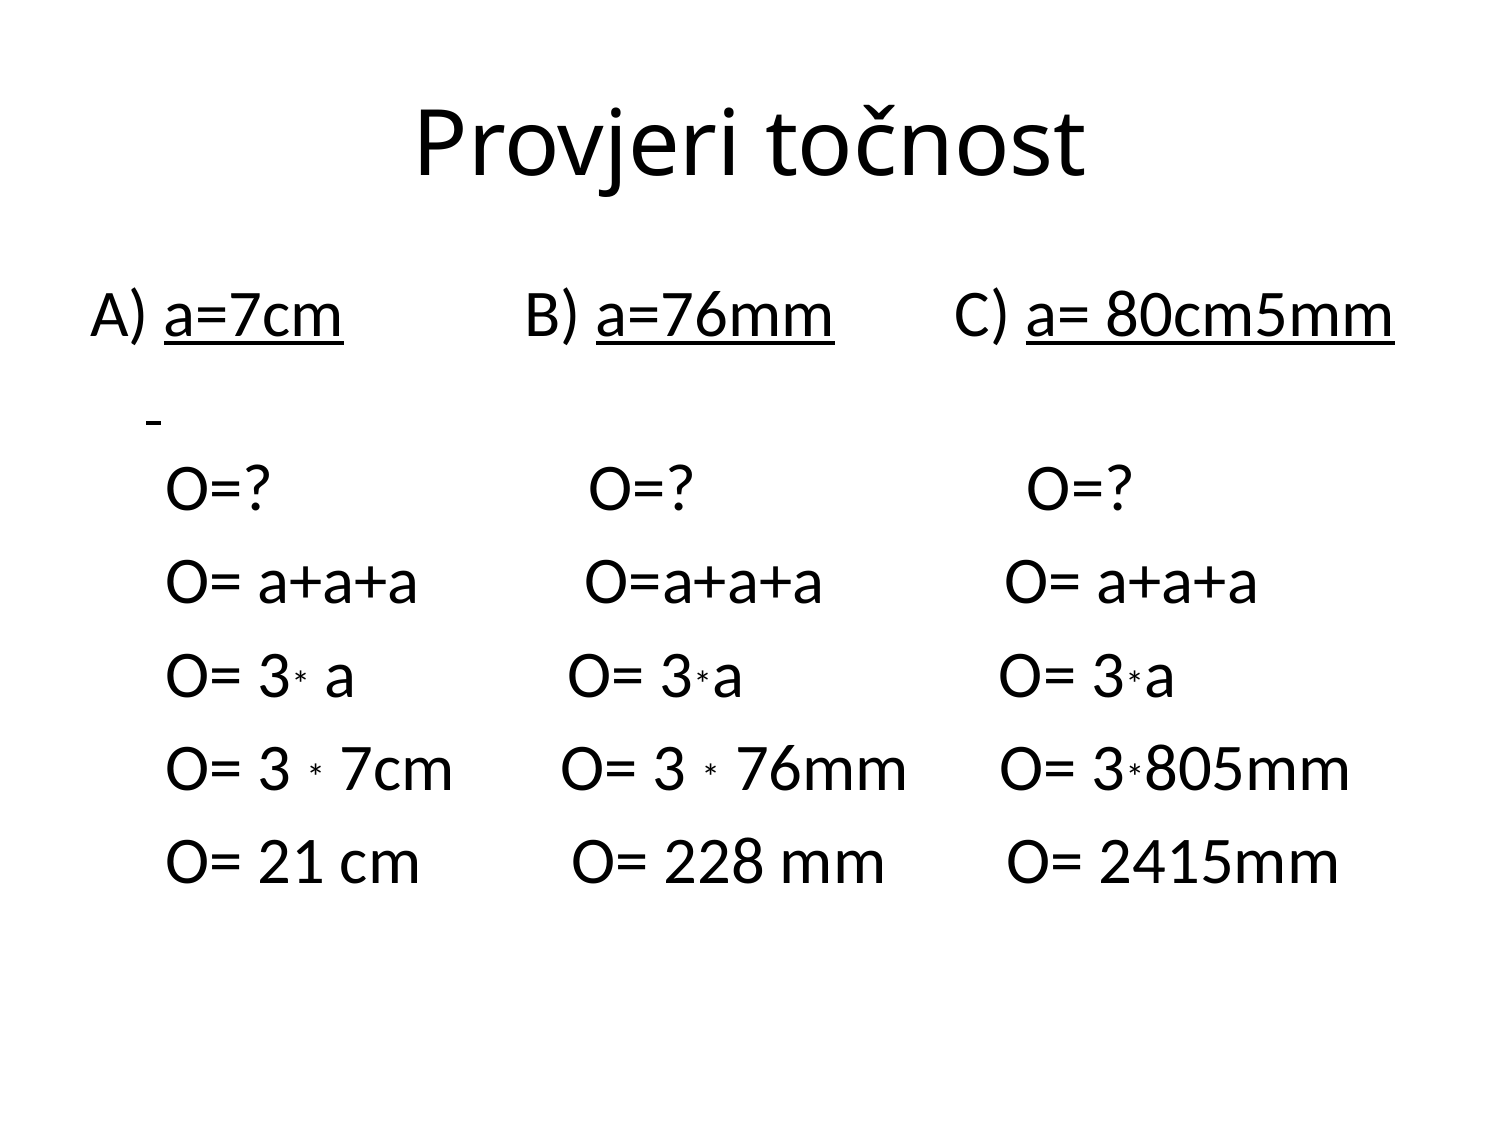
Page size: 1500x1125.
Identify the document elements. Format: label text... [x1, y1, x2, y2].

title Provjeri točnost [75, 45, 1425, 233]
list A) a=7cm B) a=76mm C) a= 80cm5mm O=? O=? O=? O= a+a+a O=a+a+a O= a+a+a O= 3* a O= 3*a O= 3*a O= 3 * 7cm O= 3 * 76mm O= 3*805mm O= 21 cm O= 228 mm O= 2415mm [75, 262, 1425, 1005]
